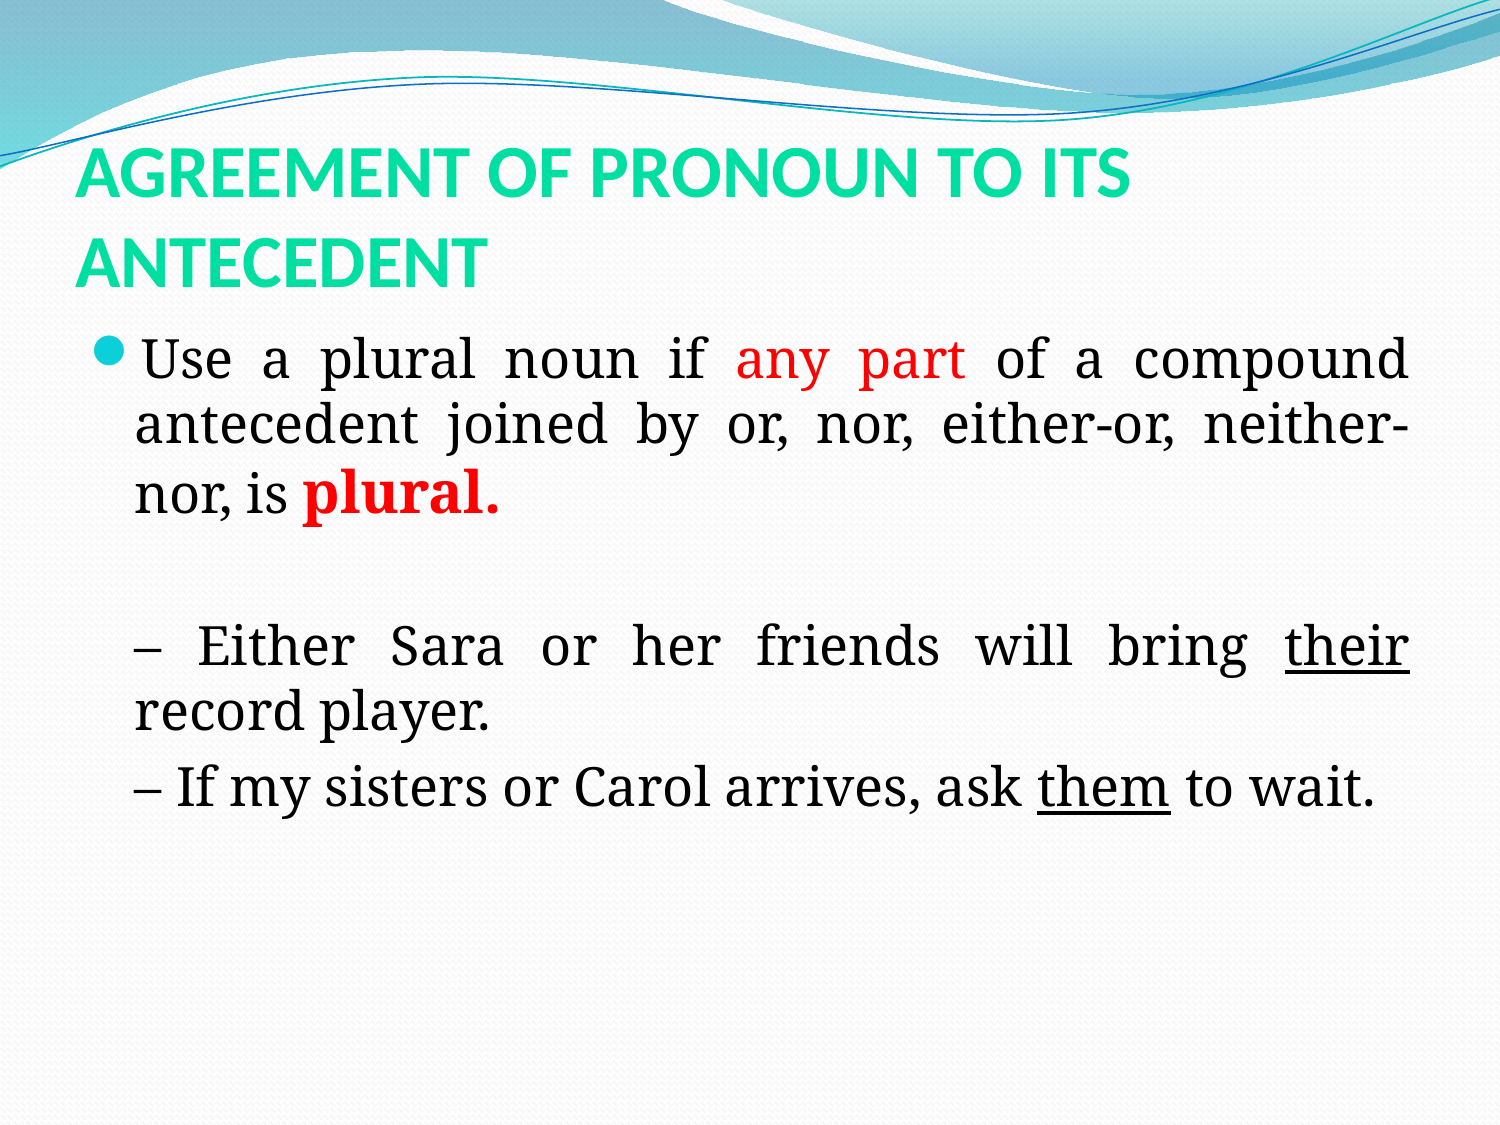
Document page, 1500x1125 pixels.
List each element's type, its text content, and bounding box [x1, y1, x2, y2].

title Agreement of pronoun to its antecedent [75, 115, 1425, 303]
list Use a plural noun if any part of a compound antecedent joined by or, nor, either-or, neither-nor, is plural. – Either Sara or her friends will bring their record player. – If my sisters or Carol arrives, ask them to wait. [75, 317, 1425, 1038]
